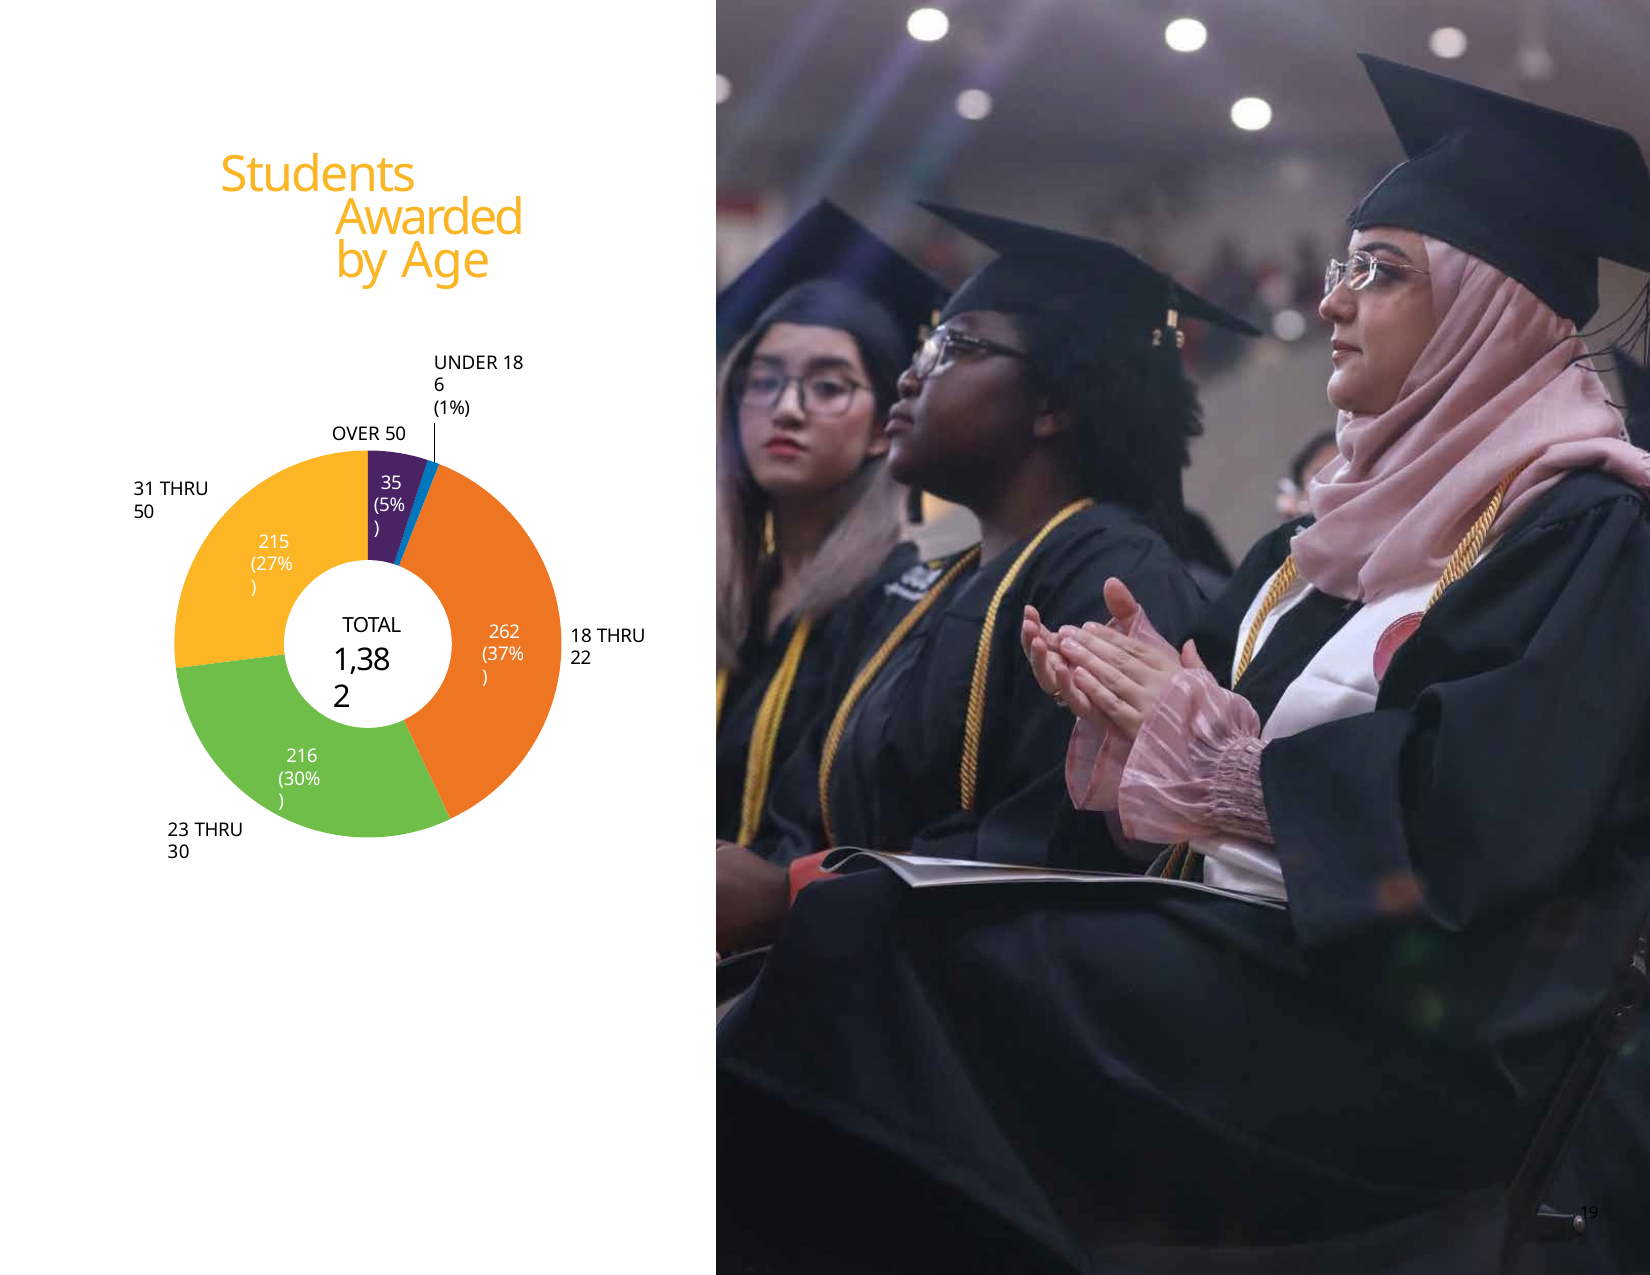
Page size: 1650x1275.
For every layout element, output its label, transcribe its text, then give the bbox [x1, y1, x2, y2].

text_box 31 THRU 50 [131, 474, 169, 522]
text_box UNDER 18 6 (1%) OVER 50 [329, 348, 524, 421]
title Students Awarded by Age [218, 138, 585, 370]
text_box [174, 422, 562, 838]
text_box 23 THRU 30 [165, 815, 270, 863]
picture [715, 0, 1650, 1275]
text_box 18 THRU 22 [568, 621, 671, 669]
